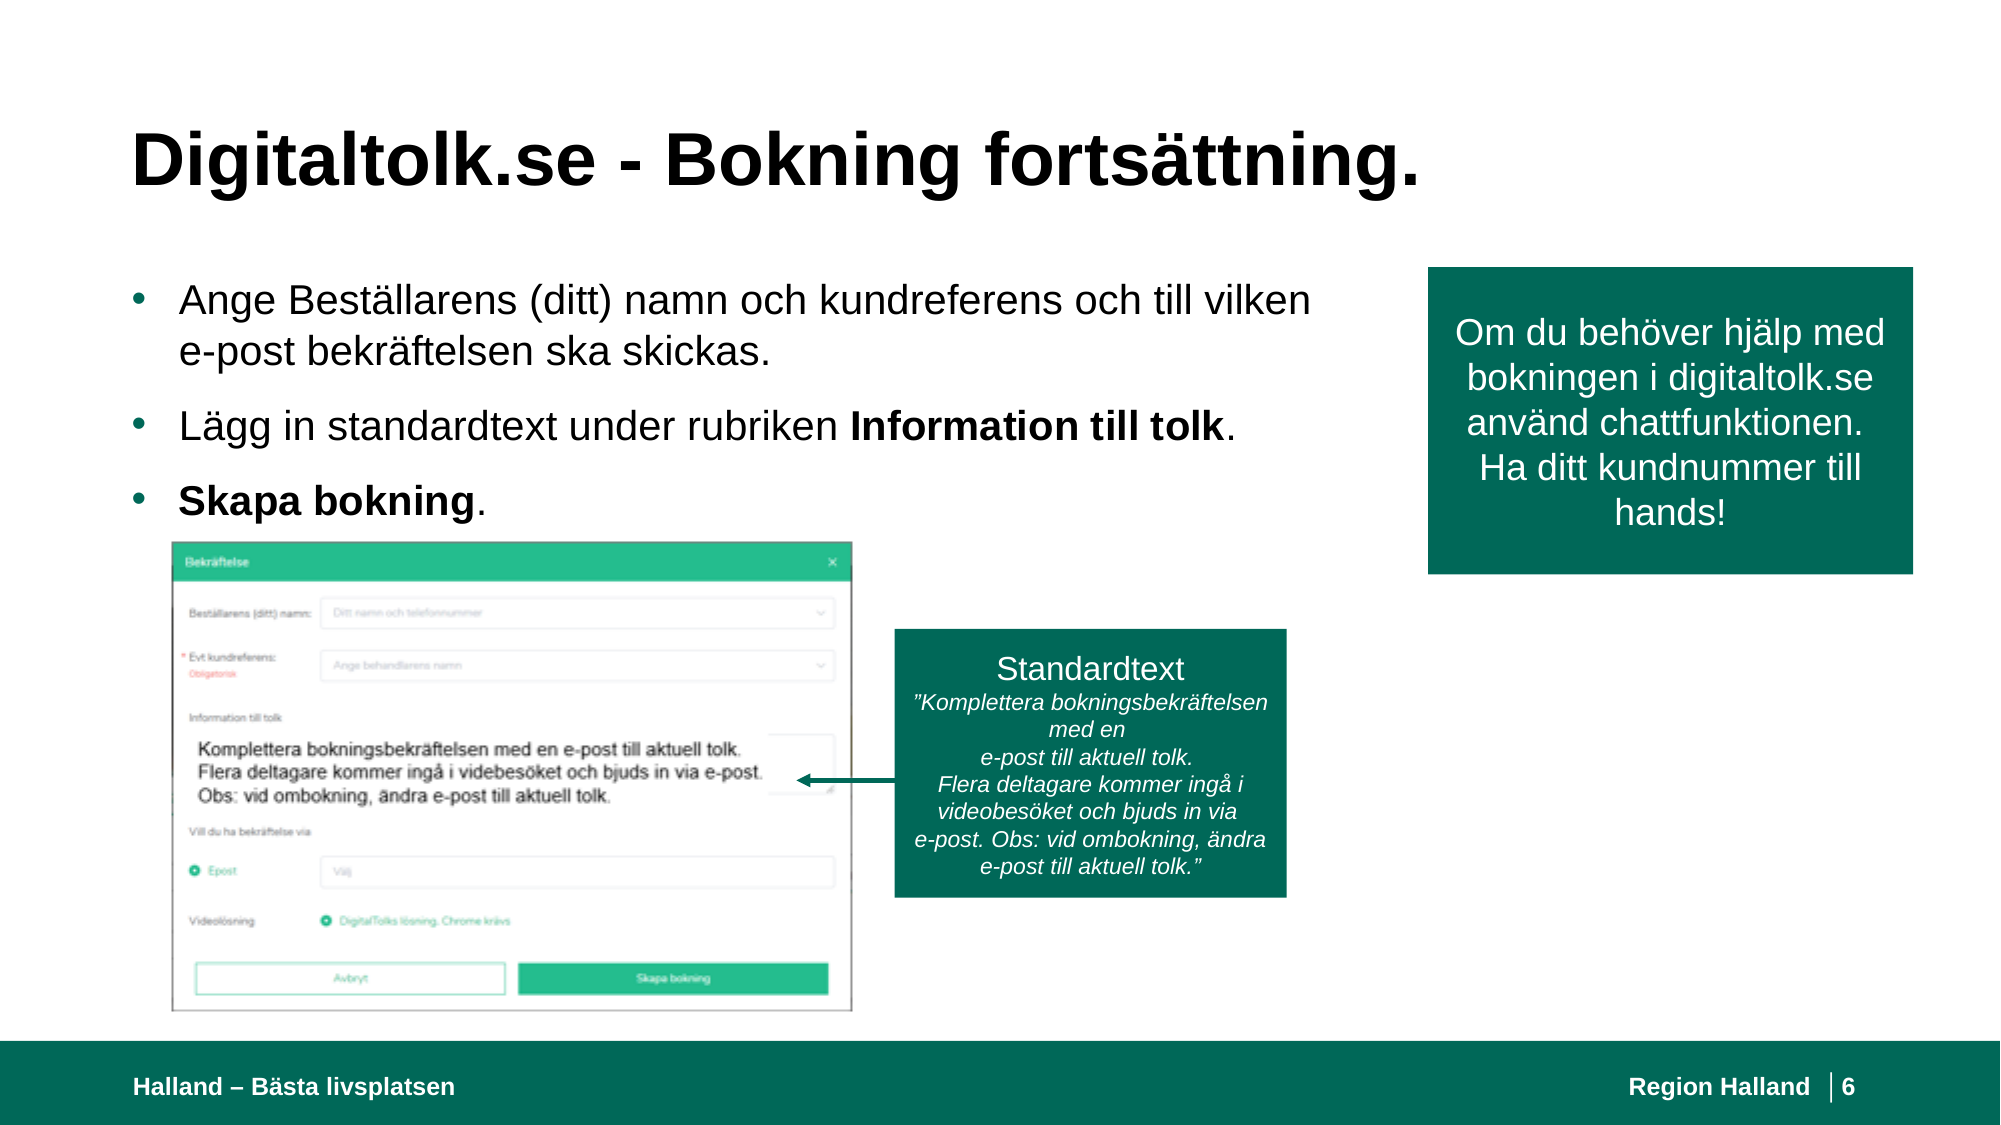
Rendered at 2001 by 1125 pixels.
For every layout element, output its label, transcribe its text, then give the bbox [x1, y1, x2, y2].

slide_number 6 [1841, 1058, 1878, 1112]
text_box Standardtext ”Komplettera bokningsbekräftelsen med en e-post till aktuell tolk. Flera deltagare kommer ingå i videobesöket och bjuds in via e-post. Obs: vid ombokning, ändra e-post till aktuell tolk.” [894, 628, 1288, 899]
picture [161, 537, 865, 1024]
list Ange Beställarens (ditt) namn och kundreferens och till vilken e-post bekräftelsen ska skickas. Lägg in standardtext under rubriken Information till tolk. Skapa bokning. [131, 273, 1869, 1018]
footer Halland – Bästa livsplatsen [132, 1058, 808, 1112]
text_box Om du behöver hjälp med bokningen i digitaltolk.se använd chattfunktionen. Ha ditt kundnummer till hands!​ [1427, 266, 1914, 576]
title Digitaltolk.se - Bokning fortsättning. [131, 54, 1869, 268]
slide_number Region Halland │ [1604, 1058, 1841, 1112]
